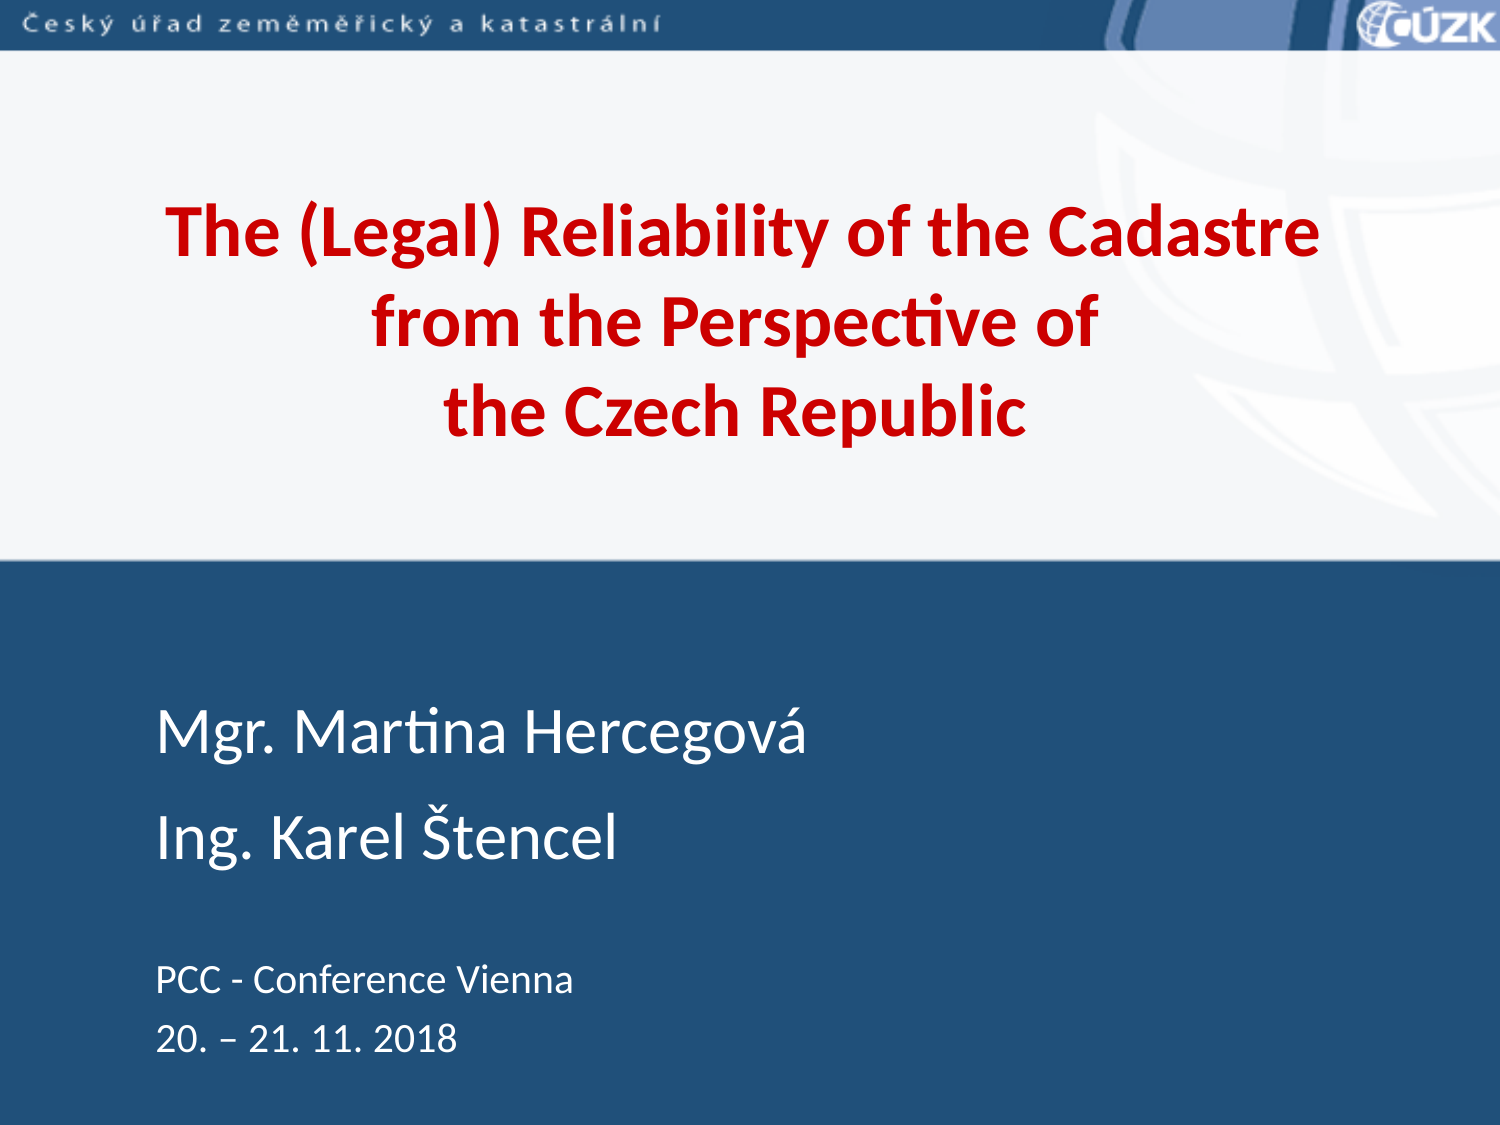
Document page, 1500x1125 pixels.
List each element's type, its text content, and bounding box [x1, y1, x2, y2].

text_box The (Legal) Reliability of the Cadastre from the Perspective of the Czech Republic [100, 81, 1388, 551]
picture [0, 0, 1500, 1125]
text_box Mgr. Martina Hercegová Ing. Karel Štencel PCC - Conference Vienna 20. – 21. 11. 2018 [140, 679, 1371, 1125]
